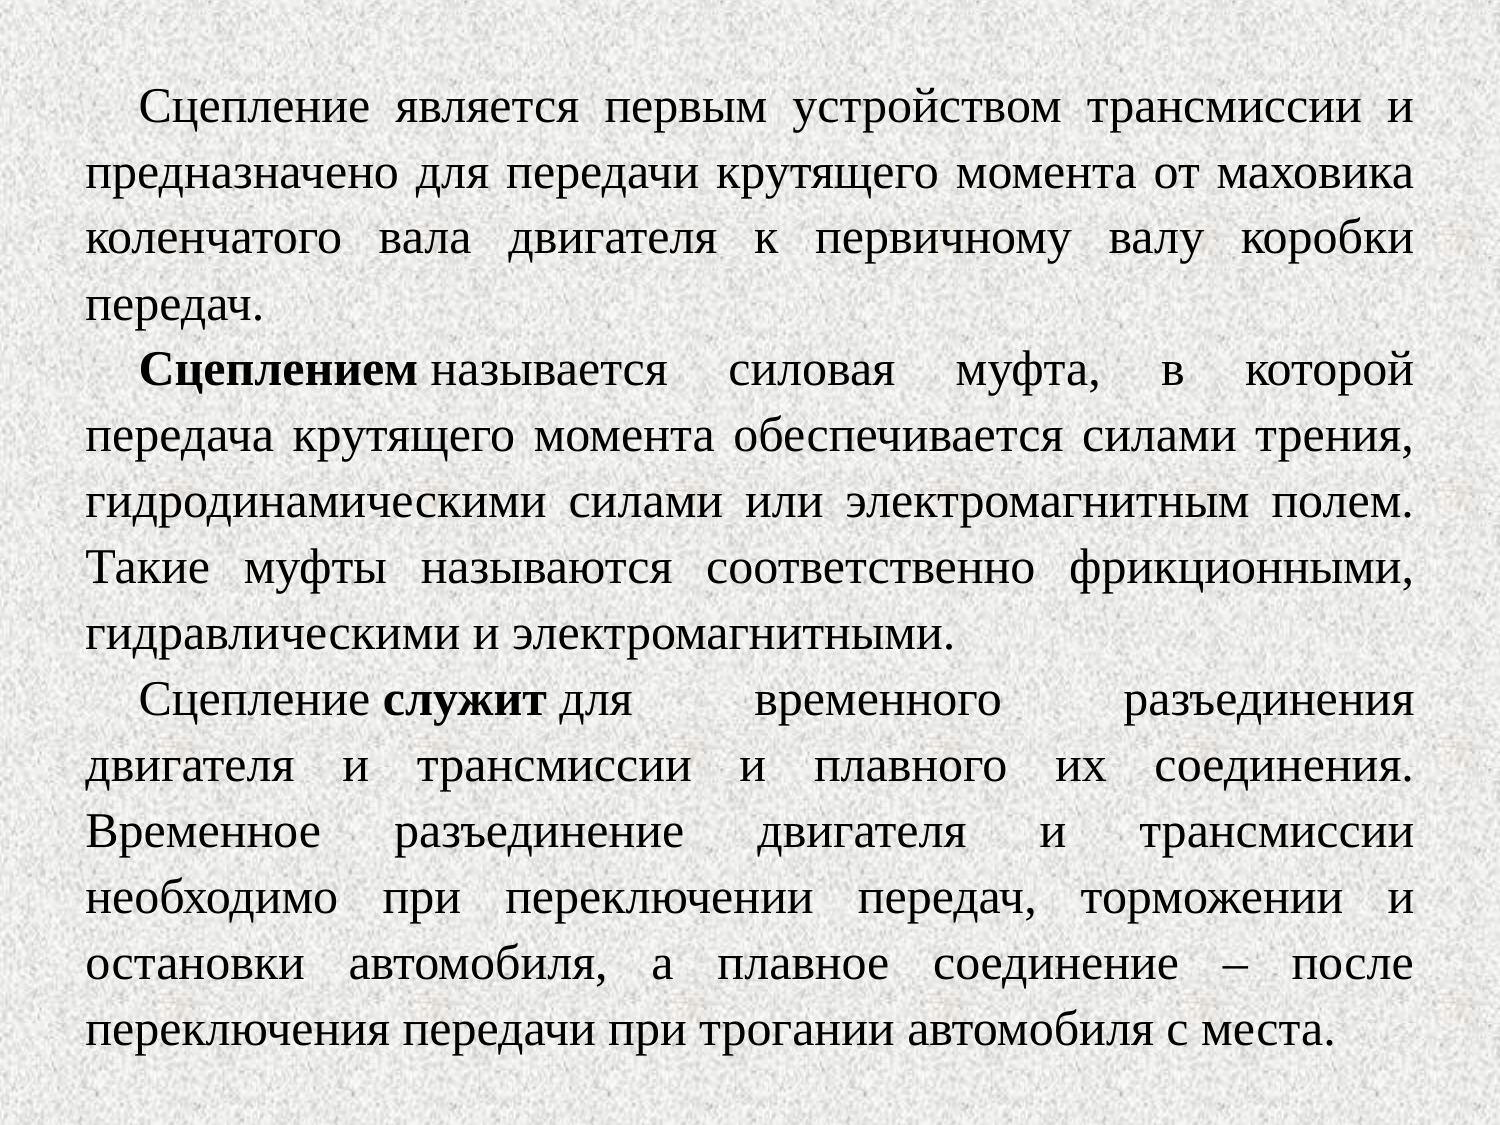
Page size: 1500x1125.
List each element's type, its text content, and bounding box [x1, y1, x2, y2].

picture [0, 0, 1500, 1125]
list Сцепление является первым устройством трансмиссии и предназначено для передачи крутящего момента от маховика коленчатого вала двигателя к первичному валу коробки передач. Сцеплением называется силовая муфта, в которой передача крутящего момента обеспечивается силами трения, гидродинамическими силами или электромагнитным полем. Такие муфты называются соответственно фрикционными, гидравлическими и электромагнитными. Сцепление служит для временного разъединения двигателя и трансмиссии и плавного их соединения. Временное разъединение двигателя и трансмиссии необходимо при переключении передач, торможении и остановки автомобиля, а плавное соединение – после переключения передачи при трогании автомобиля с места. [70, 58, 1430, 1067]
